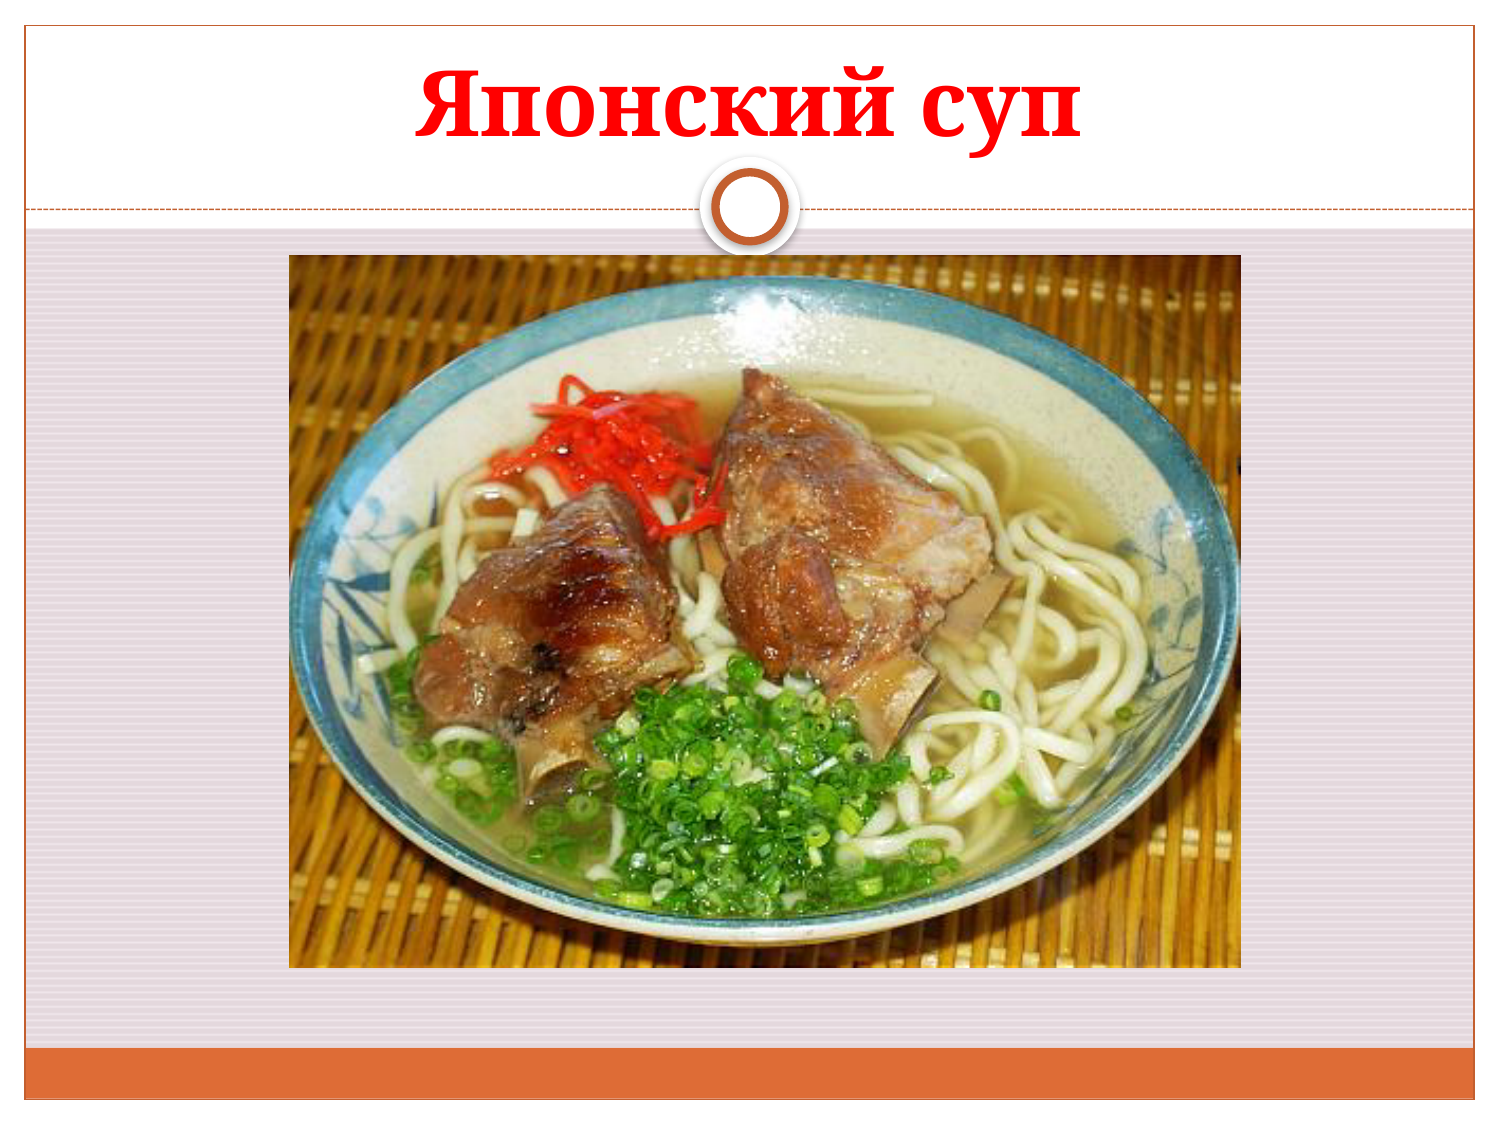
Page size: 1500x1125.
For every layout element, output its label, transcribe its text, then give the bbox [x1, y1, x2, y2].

picture [289, 255, 1241, 968]
title Японский суп [49, 37, 1450, 162]
